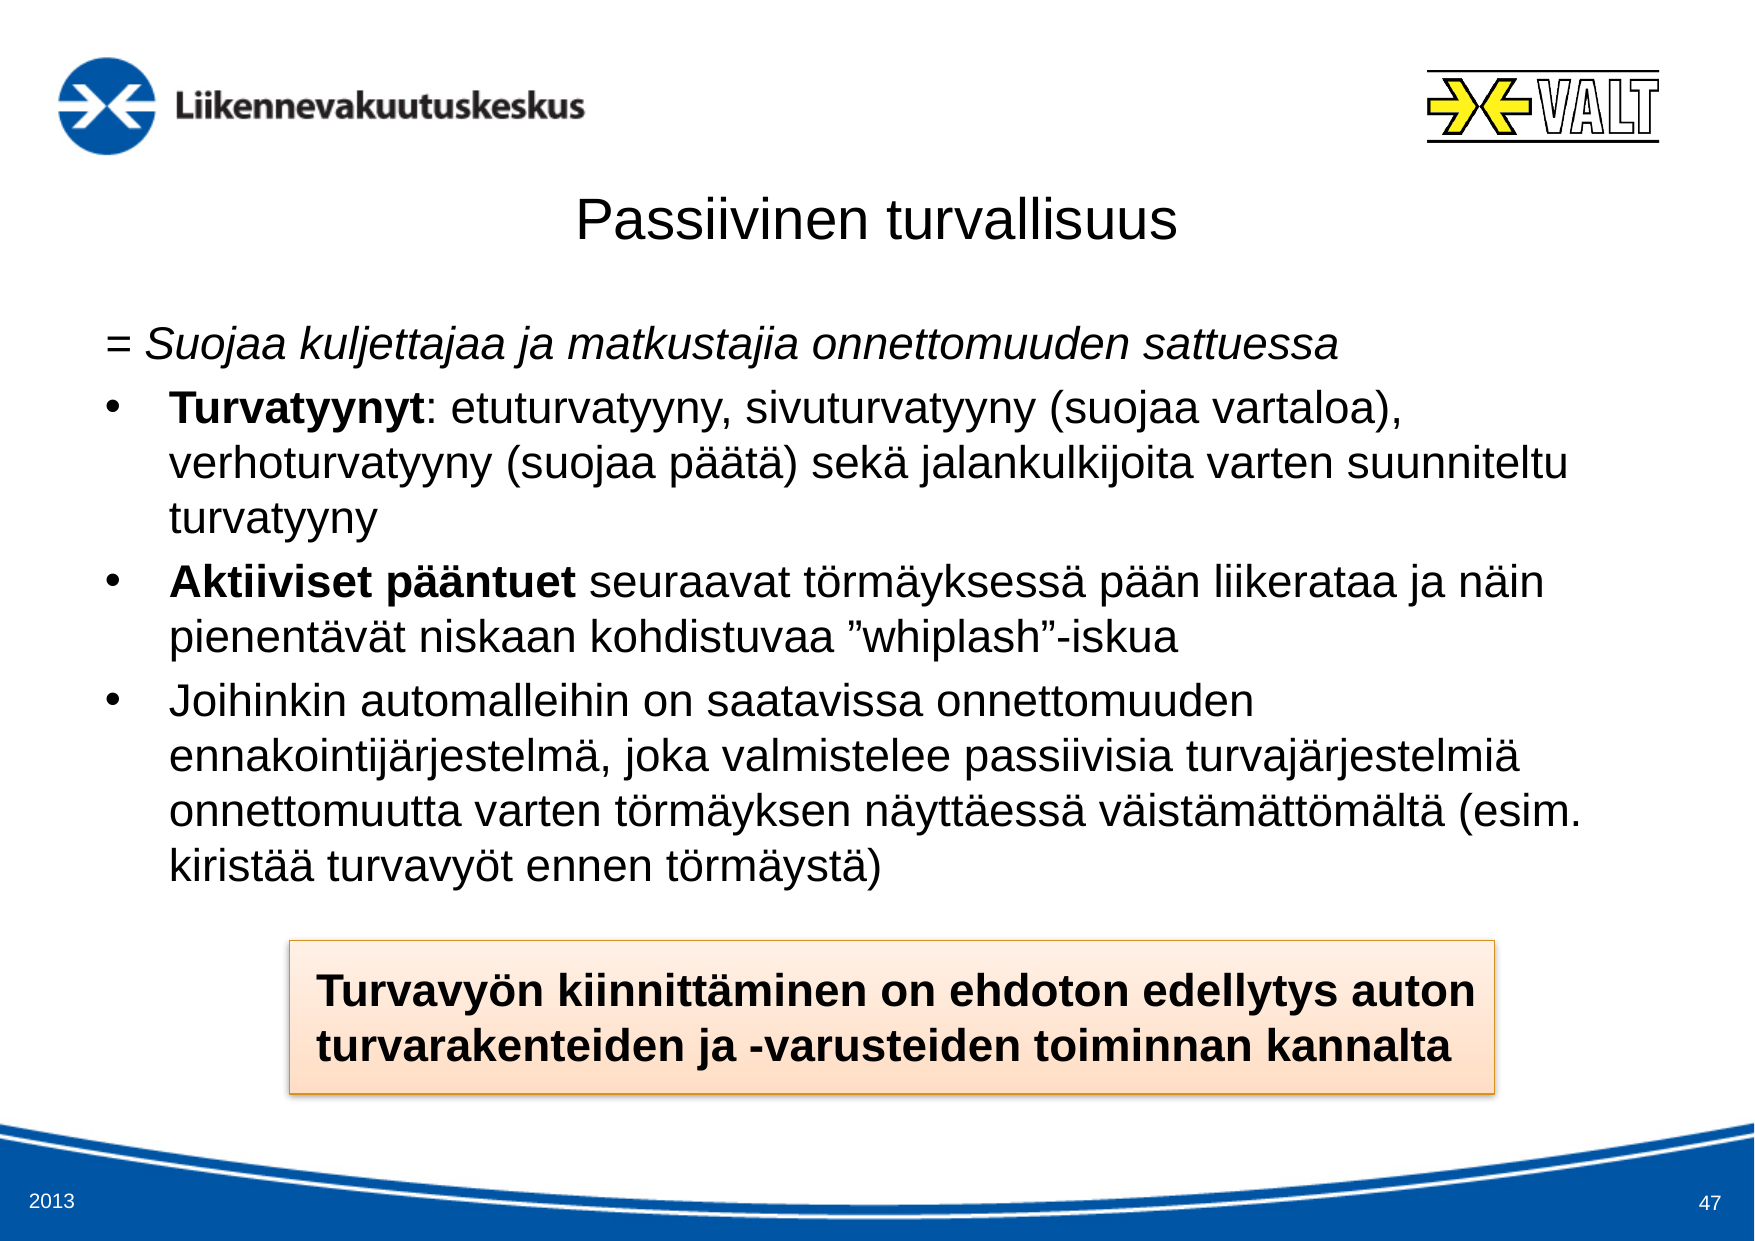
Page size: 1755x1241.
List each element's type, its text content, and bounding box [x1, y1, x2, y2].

picture [0, 0, 1755, 1241]
title Passiivinen turvallisuus [87, 151, 1667, 282]
slide_number 2013 [11, 1175, 249, 1225]
text_box Turvavyön kiinnittäminen on ehdoton edellytys auton turvarakenteiden ja -varusteiden toiminnan kannalta [301, 952, 1504, 1119]
list = Suojaa kuljettajaa ja matkustajia onnettomuuden sattuessa Turvatyynyt: etuturvatyyny, sivuturvatyyny (suojaa vartaloa), verhoturvatyyny (suojaa päätä) sekä jalankulkijoita varten suunniteltu turvatyyny Aktiiviset pääntuet seuraavat törmäyksessä pään liikerataa ja näin pienentävät niskaan kohdistuvaa ”whiplash”-iskua Joihinkin automalleihin on saatavissa onnettomuuden ennakointijärjestelmä, joka valmistelee passiivisia turvajärjestelmiä onnettomuutta varten törmäyksen näyttäessä väistämättömältä (esim. kiristää turvavyöt ennen törmäystä) [87, 305, 1667, 1140]
slide_number 47 [1573, 1177, 1739, 1227]
text_box [289, 940, 1495, 1095]
